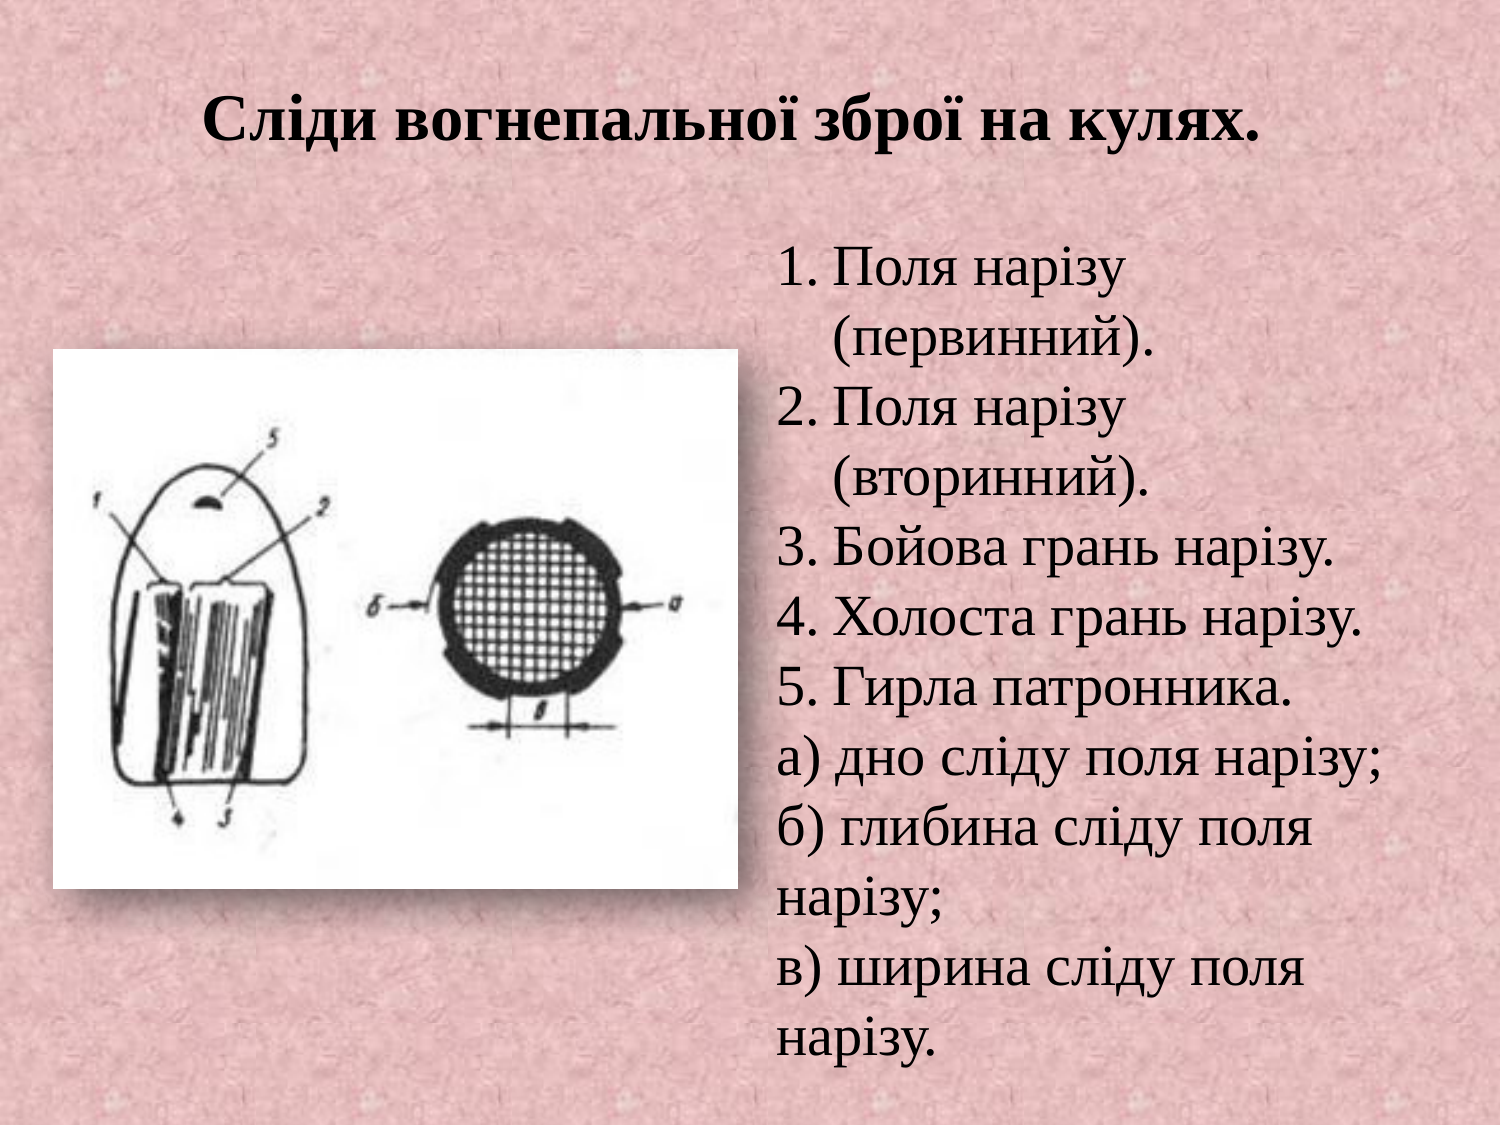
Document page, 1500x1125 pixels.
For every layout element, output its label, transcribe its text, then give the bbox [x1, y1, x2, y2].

picture [0, 0, 1500, 1125]
text_box Поля нарізу (первинний). Поля нарізу (вторинний). Бойова грань нарізу. Холоста грань нарізу. Гирла патронника. а) дно сліду поля нарізу; б) глибина сліду поля нарізу; в) ширина сліду поля нарізу. [761, 219, 1468, 1125]
text_box Сліди вогнепальної зброї на кулях. [162, 66, 1319, 161]
